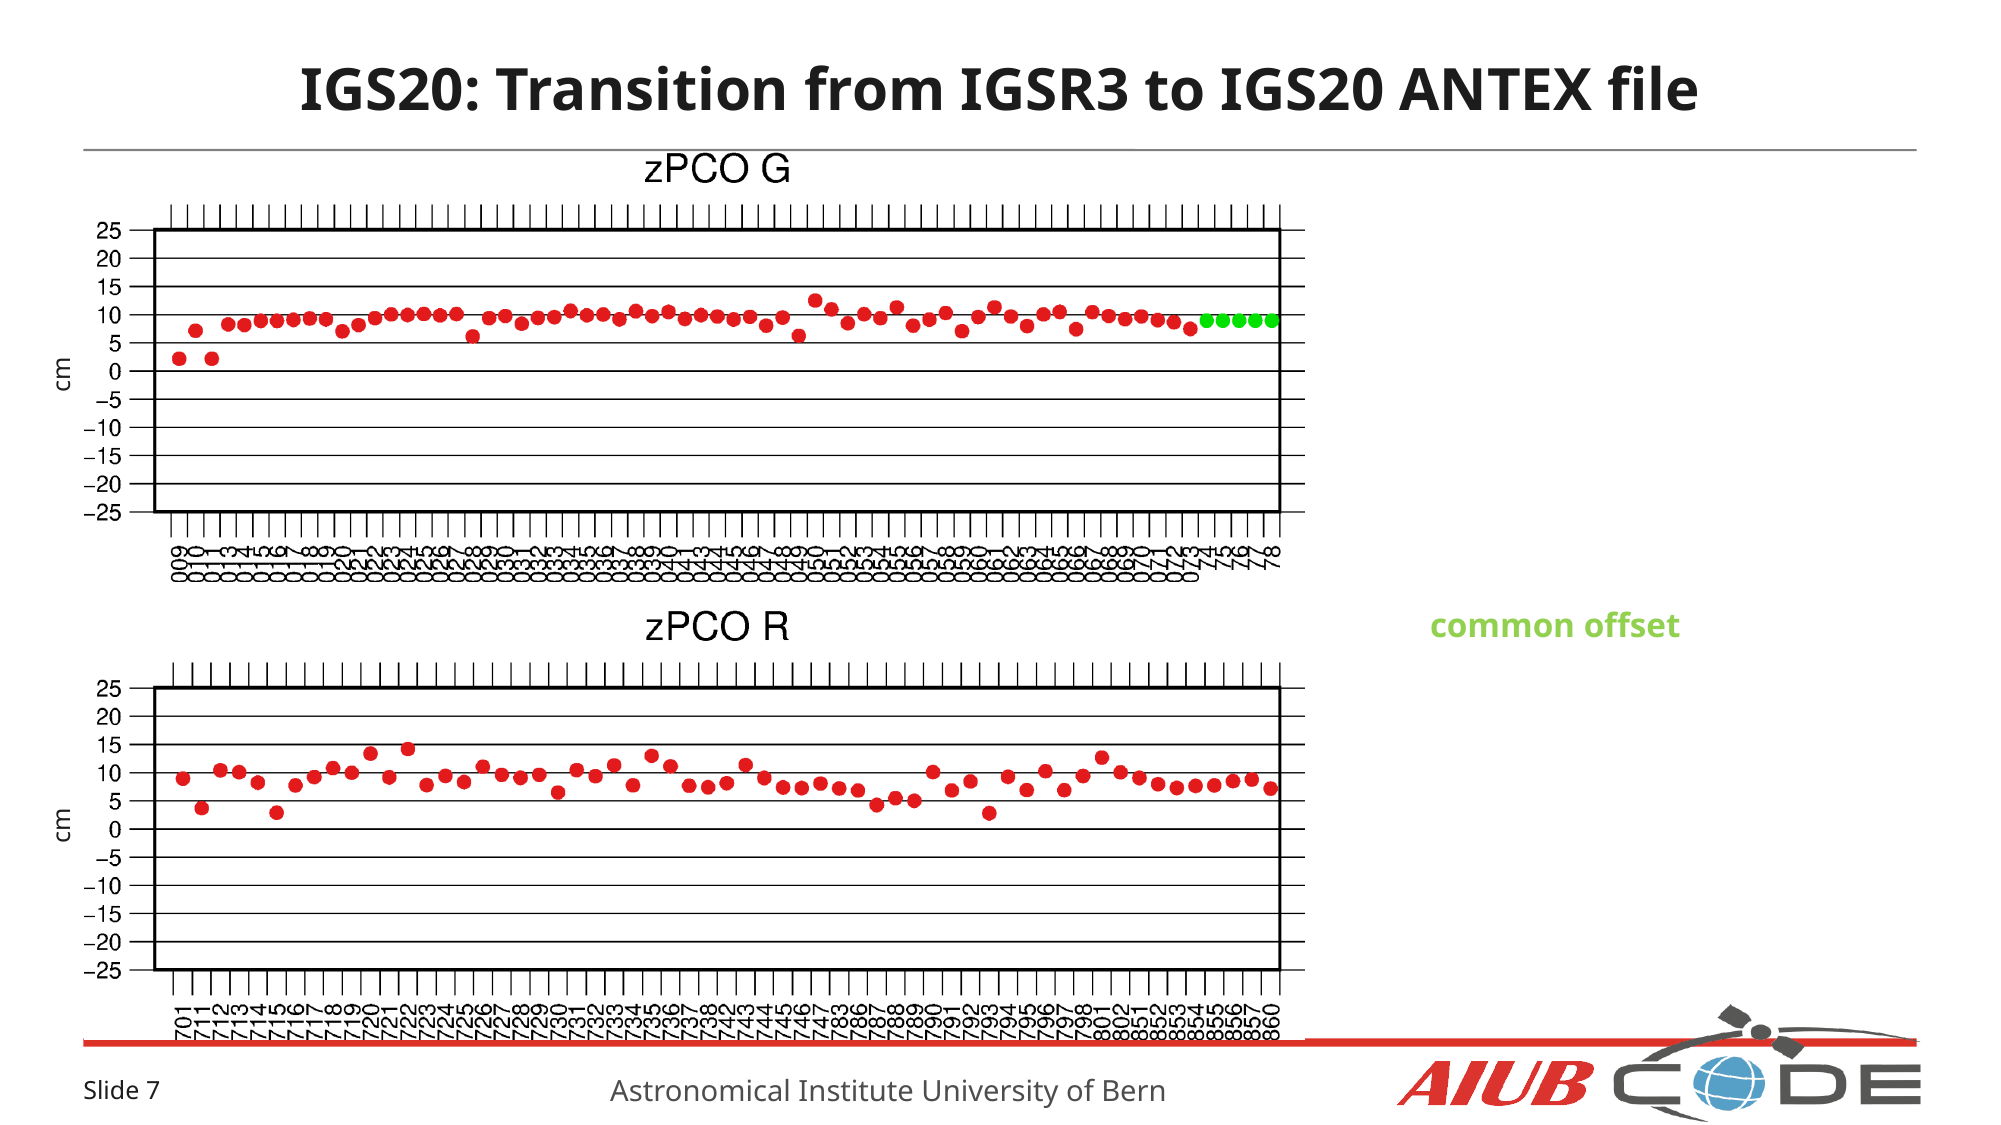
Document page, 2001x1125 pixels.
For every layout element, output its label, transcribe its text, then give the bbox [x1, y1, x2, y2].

picture [85, 153, 1304, 1125]
text_box cm [37, 341, 83, 407]
title IGS20: Transition from IGSR3 to IGS20 ANTEX file [913, 37, 1917, 138]
picture [1608, 1004, 1926, 1122]
title IGS20: Transition from IGSR3 to IGS20 ANTEX file [83, 37, 474, 138]
text_box common offset [1415, 596, 1696, 652]
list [479, 0, 909, 213]
picture [1396, 1061, 1594, 1106]
text_box cm [37, 792, 83, 858]
